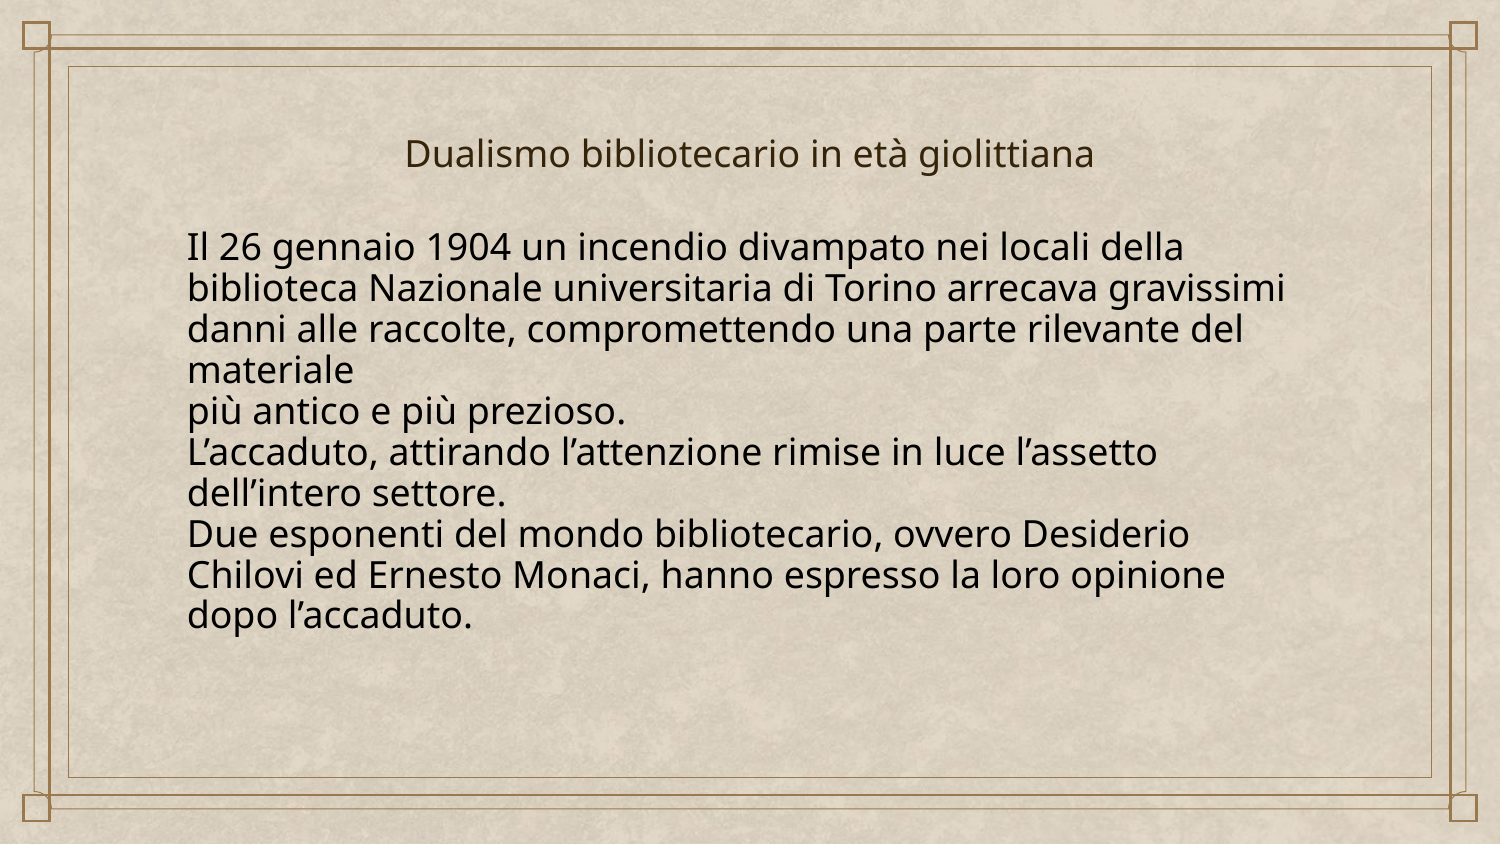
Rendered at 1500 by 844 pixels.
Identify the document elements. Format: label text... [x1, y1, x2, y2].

subtitle Il 26 gennaio 1904 un incendio divampato nei locali della biblioteca Nazionale universitaria di Torino arrecava gravissimi danni alle raccolte, compromettendo una parte rilevante del materiale più antico e più prezioso. L’accaduto, attirando l’attenzione rimise in luce l’assetto dell’intero settore. Due esponenti del mondo bibliotecario, ovvero Desiderio Chilovi ed Ernesto Monaci, hanno espresso la loro opinione dopo l’accaduto. [171, 212, 1329, 708]
title Dualismo bibliotecario in età giolittiana [331, 91, 1169, 212]
picture [0, 0, 1500, 844]
